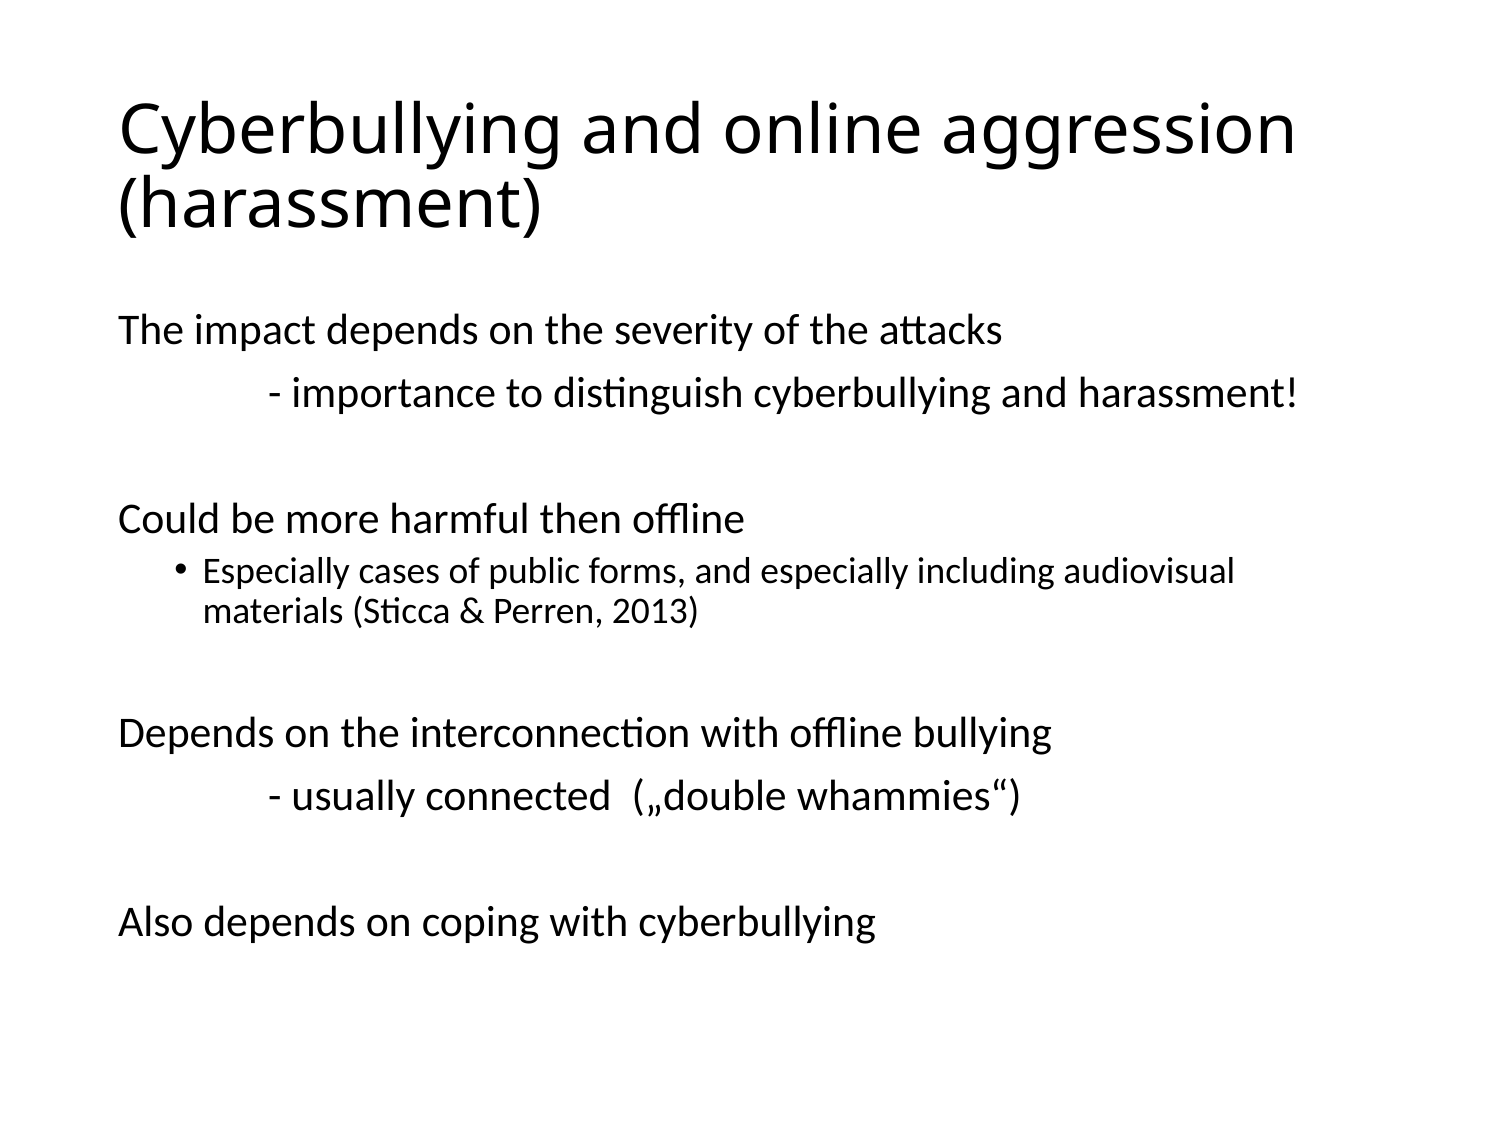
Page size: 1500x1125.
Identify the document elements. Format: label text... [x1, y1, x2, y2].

list The impact depends on the severity of the attacks - importance to distinguish cyberbullying and harassment! Could be more harmful then offline Especially cases of public forms, and especially including audiovisual materials (Sticca & Perren, 2013) Depends on the interconnection with offline bullying - usually connected („double whammies“) Also depends on coping with cyberbullying [103, 299, 1397, 1014]
title Cyberbullying and online aggression (harassment) [103, 59, 1397, 278]
